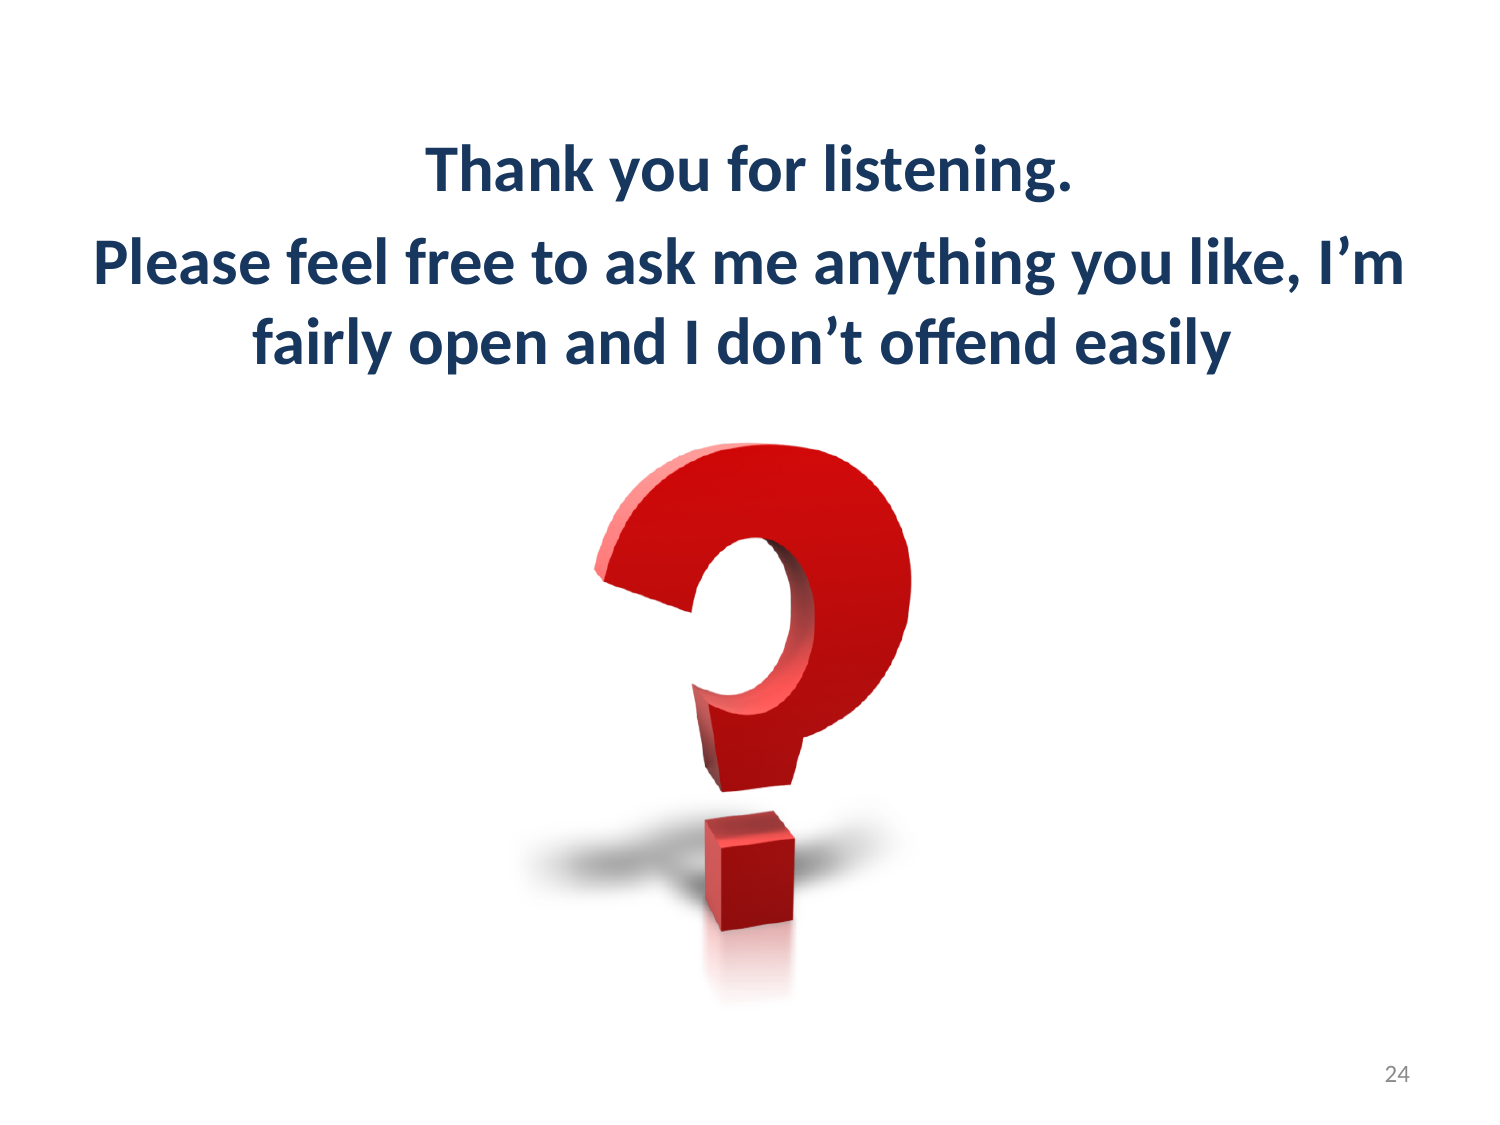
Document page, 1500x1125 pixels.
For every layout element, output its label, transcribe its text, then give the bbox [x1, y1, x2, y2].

list Thank you for listening. Please feel free to ask me anything you like, I’m fairly open and I don’t offend easily [75, 117, 1425, 539]
picture [489, 426, 951, 1013]
slide_number 24 [1074, 1042, 1425, 1103]
